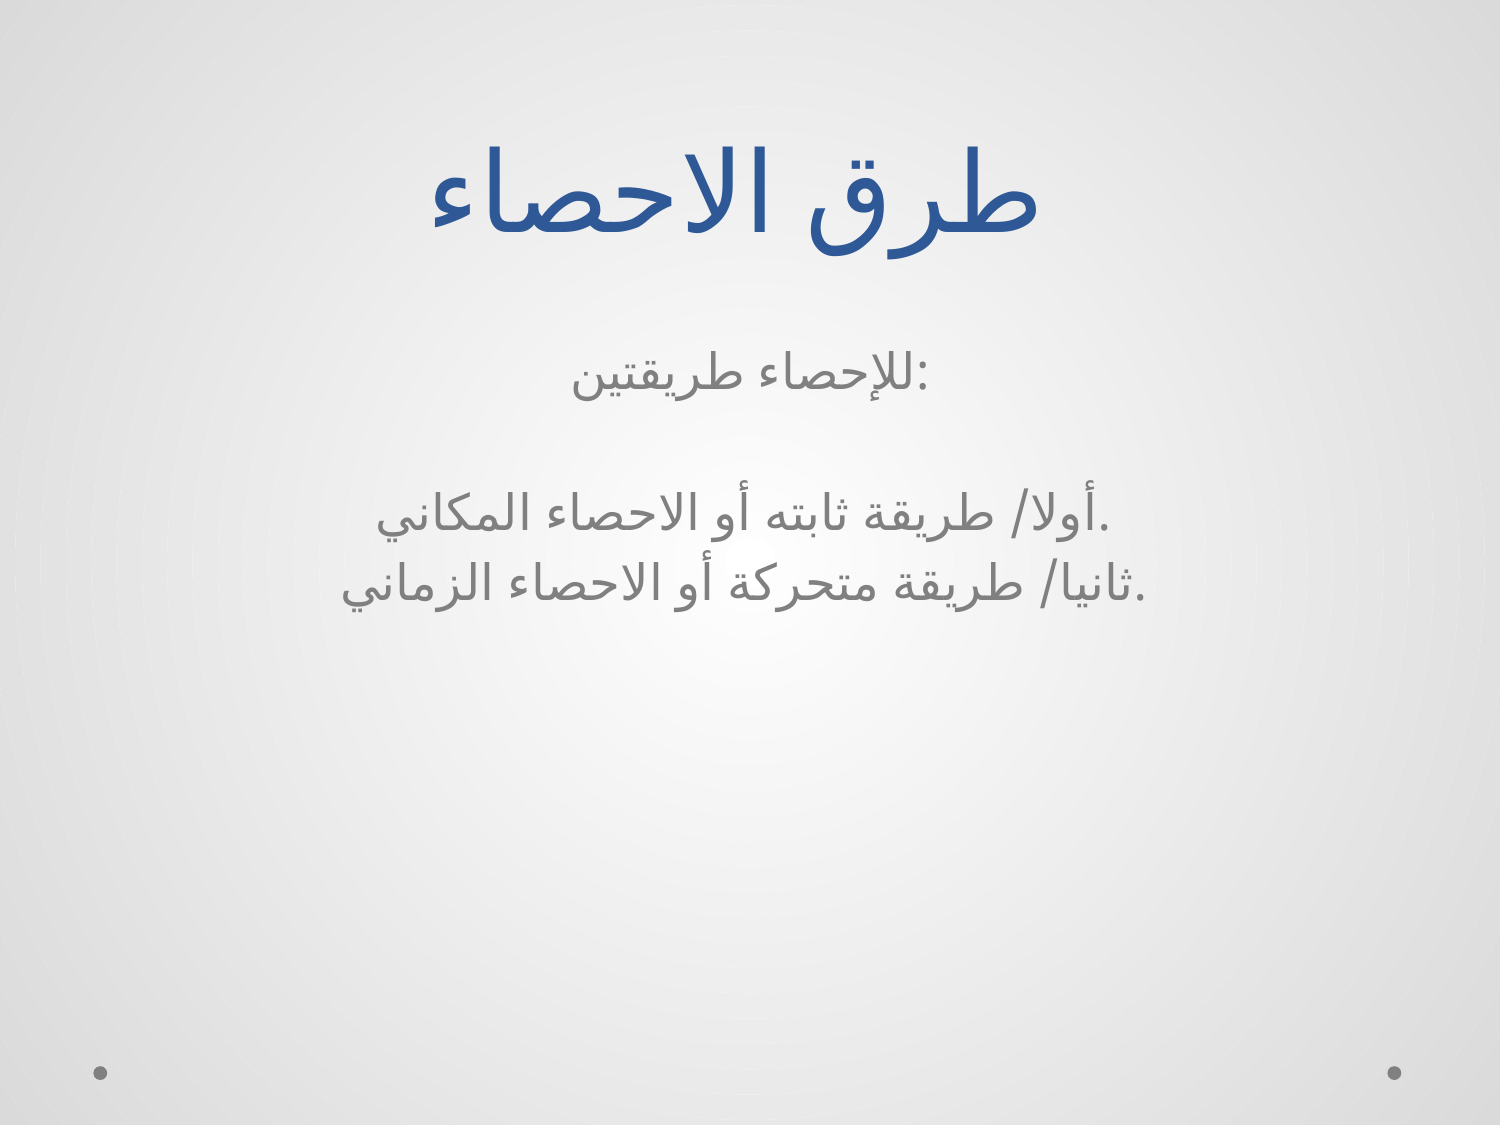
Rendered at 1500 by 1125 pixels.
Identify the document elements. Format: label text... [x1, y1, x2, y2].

list للإحصاء طريقتين: أولا/ طريقة ثابته أو الاحصاء المكاني. ثانيا/ طريقة متحركة أو الاحصاء الزماني. [75, 262, 1425, 1005]
title طرق الاحصاء [75, 0, 1425, 262]
